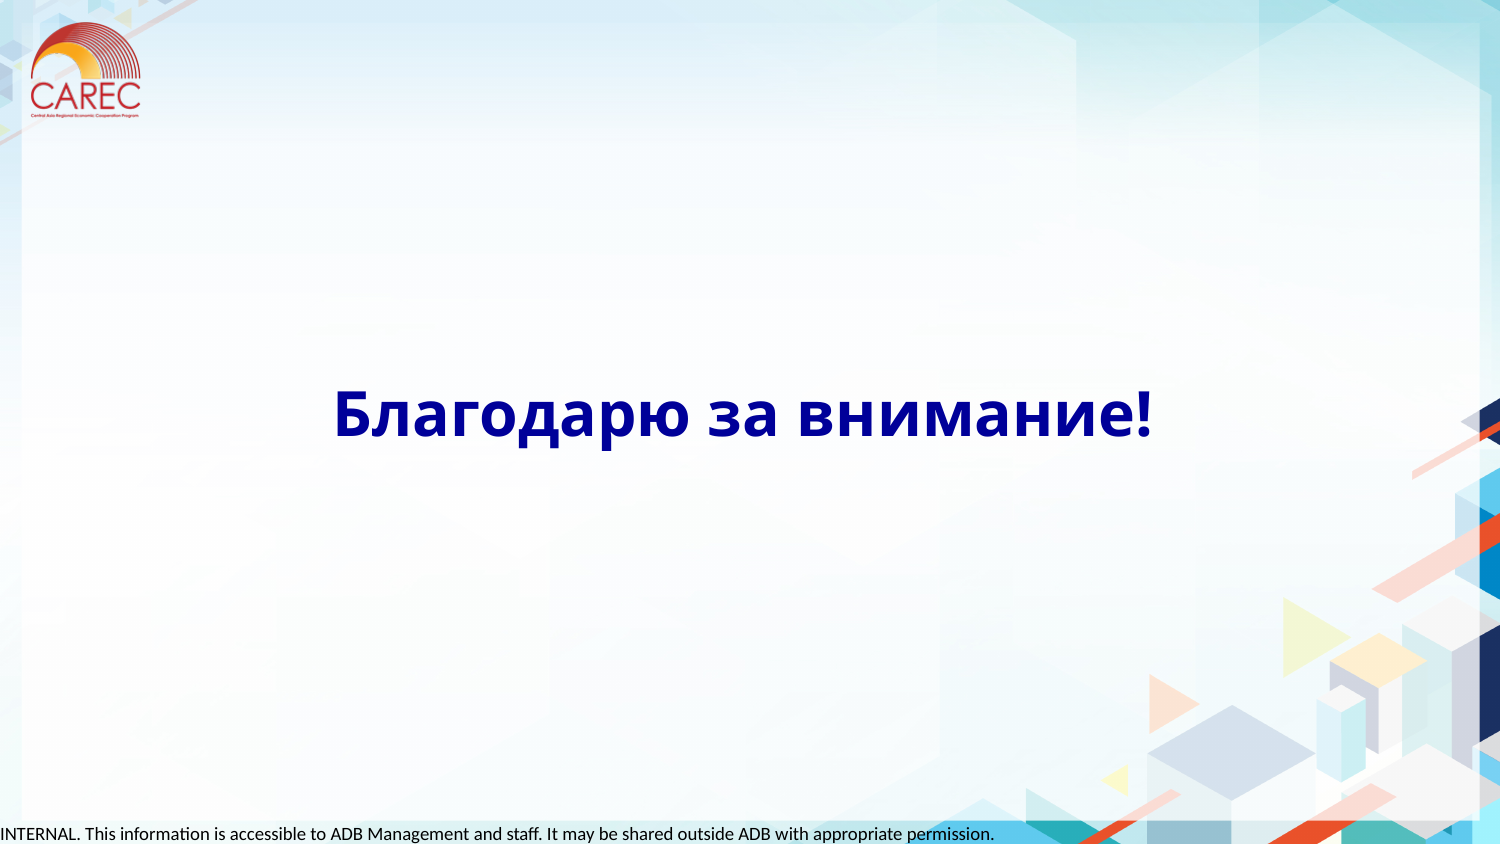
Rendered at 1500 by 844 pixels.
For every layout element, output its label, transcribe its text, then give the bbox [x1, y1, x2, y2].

text_box Благодарю за внимание! [112, 123, 1375, 699]
picture [0, 0, 1500, 844]
